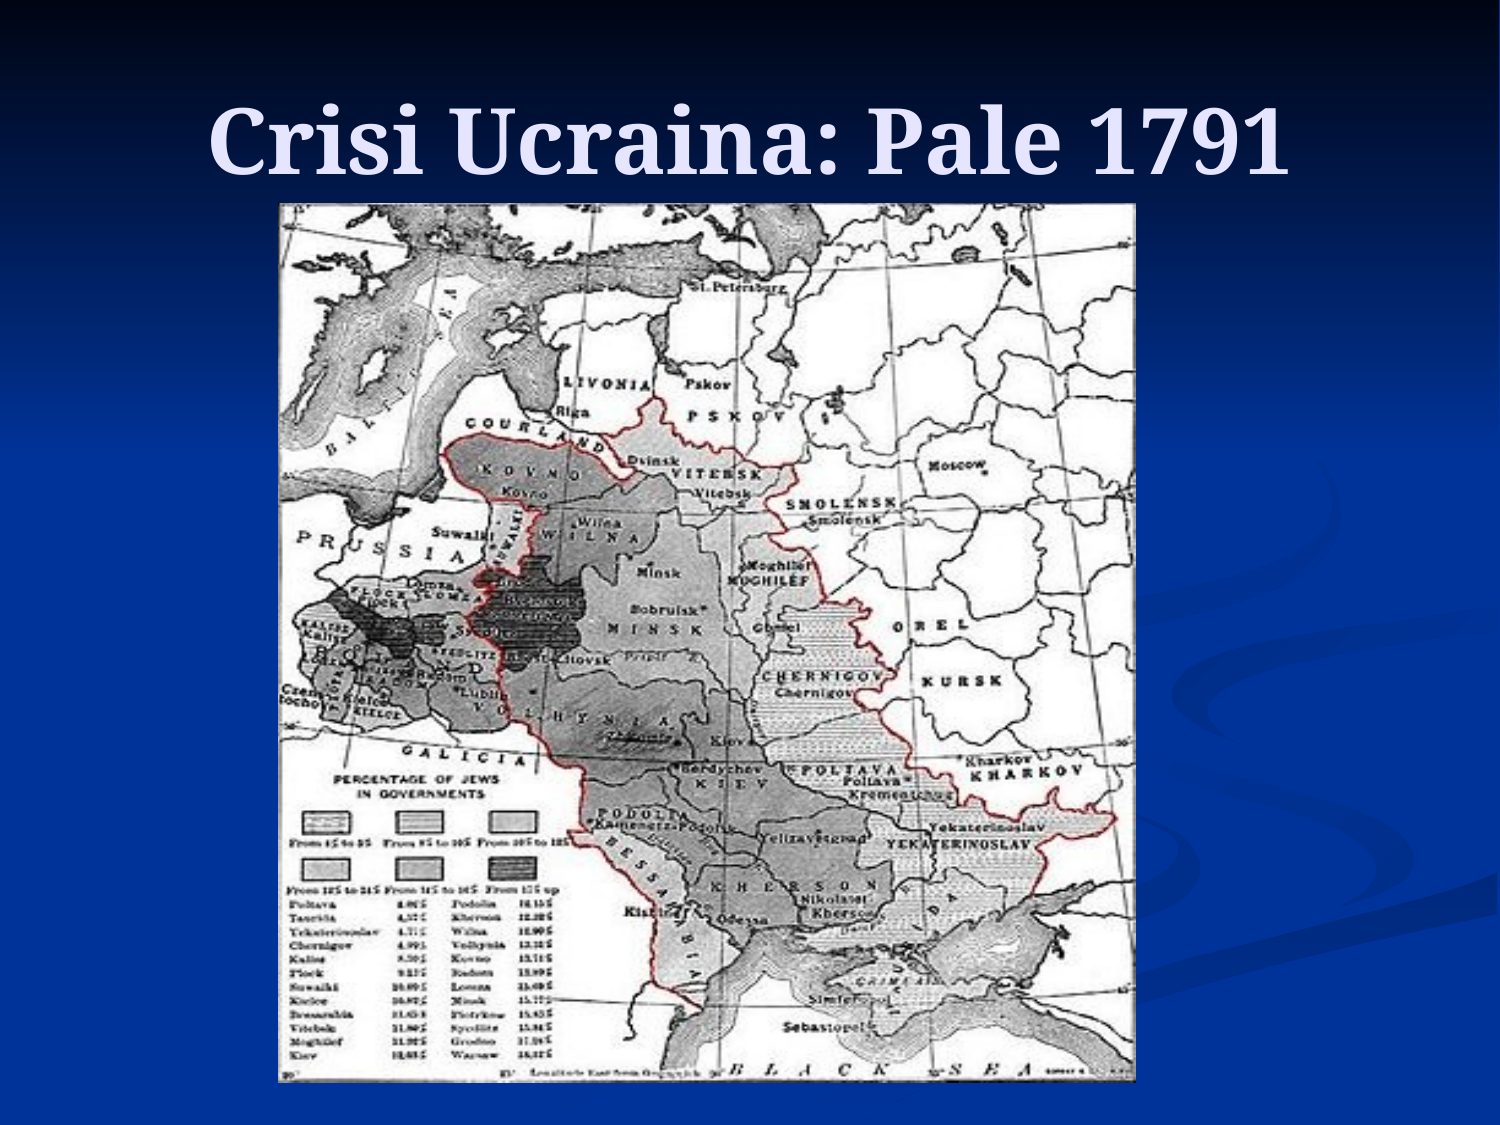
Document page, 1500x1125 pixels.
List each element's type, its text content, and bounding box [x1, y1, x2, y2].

picture [278, 203, 1136, 1083]
title Crisi Ucraina: Pale 1791 [74, 44, 1426, 233]
